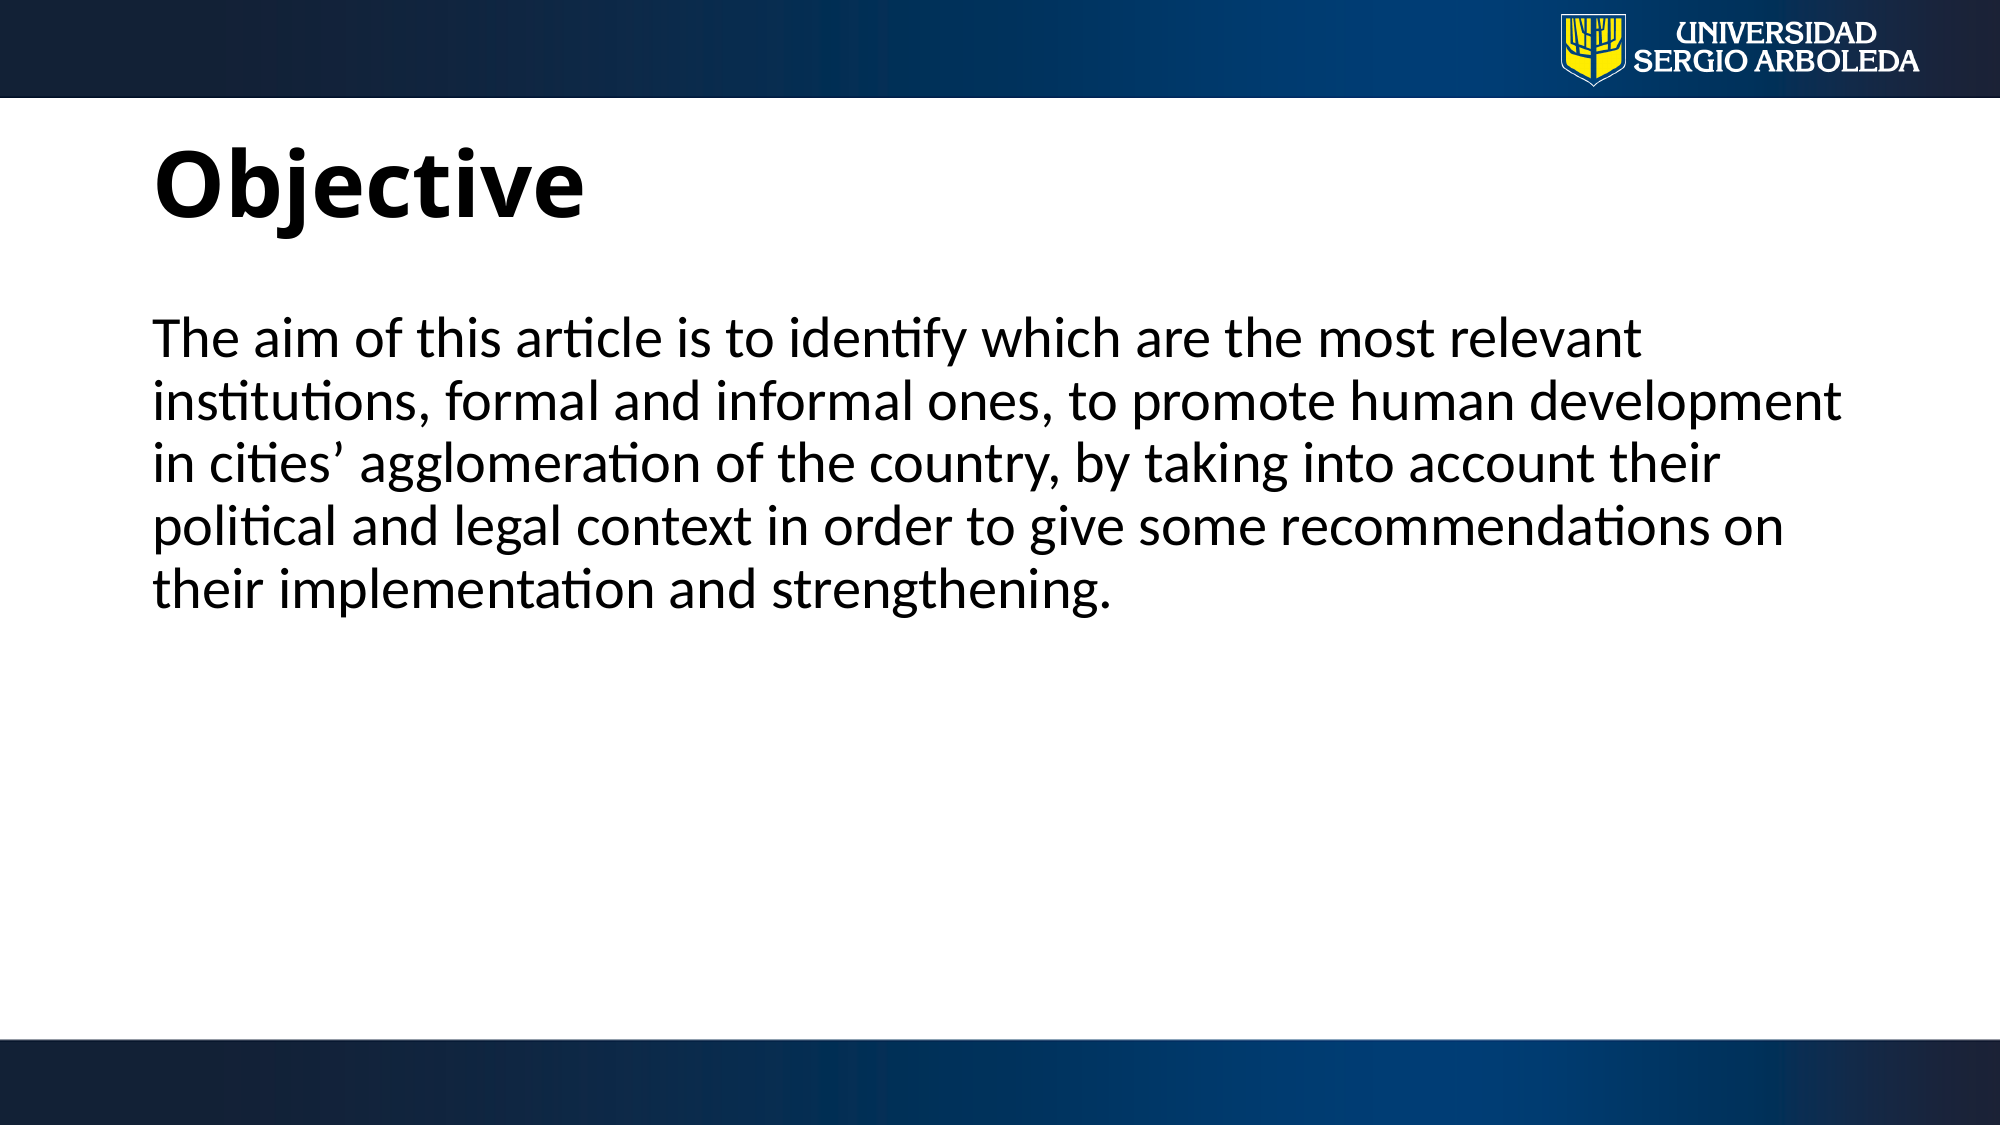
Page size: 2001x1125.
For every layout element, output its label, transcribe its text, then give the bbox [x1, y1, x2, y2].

list The aim of this article is to identify which are the most relevant institutions, formal and informal ones, to promote human development in cities’ agglomeration of the country, by taking into account their political and legal context in order to give some recommendations on their implementation and strengthening. [137, 299, 1863, 1039]
picture [0, 0, 2000, 106]
picture [0, 1038, 2000, 1125]
title Objective [137, 97, 1863, 278]
